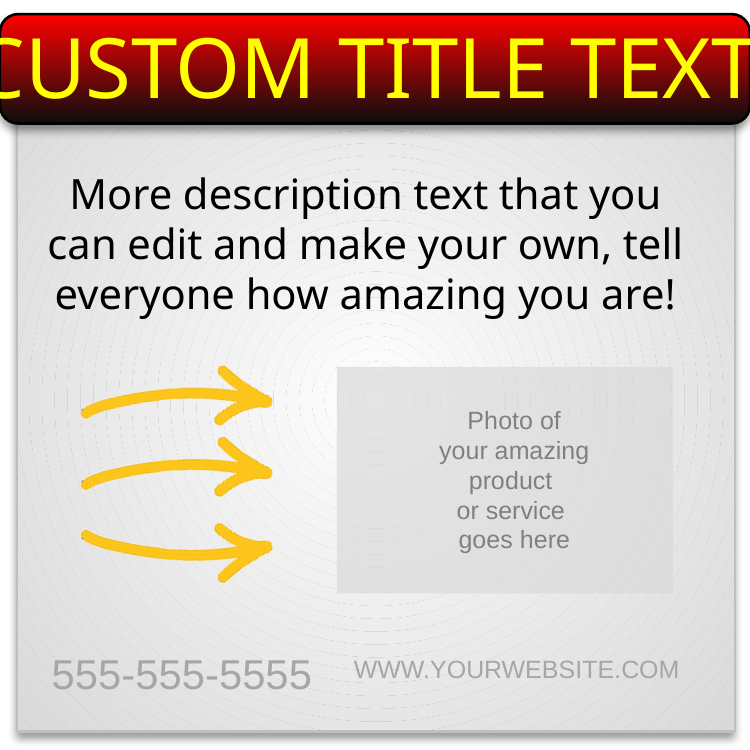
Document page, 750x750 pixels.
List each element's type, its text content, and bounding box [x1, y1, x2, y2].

picture [66, 365, 287, 584]
text_box 555-555-5555 [36, 640, 327, 706]
text_box CUSTOM TITLE TEXT [0, 7, 750, 123]
text_box More description text that you can edit and make your own, tell everyone how amazing you are! [21, 160, 709, 326]
text_box Photo of your amazing product or service goes here [419, 396, 610, 562]
text_box [336, 365, 674, 595]
text_box WWW.YOURWEBSITE.COM [339, 646, 695, 692]
text_box [16, 137, 736, 733]
